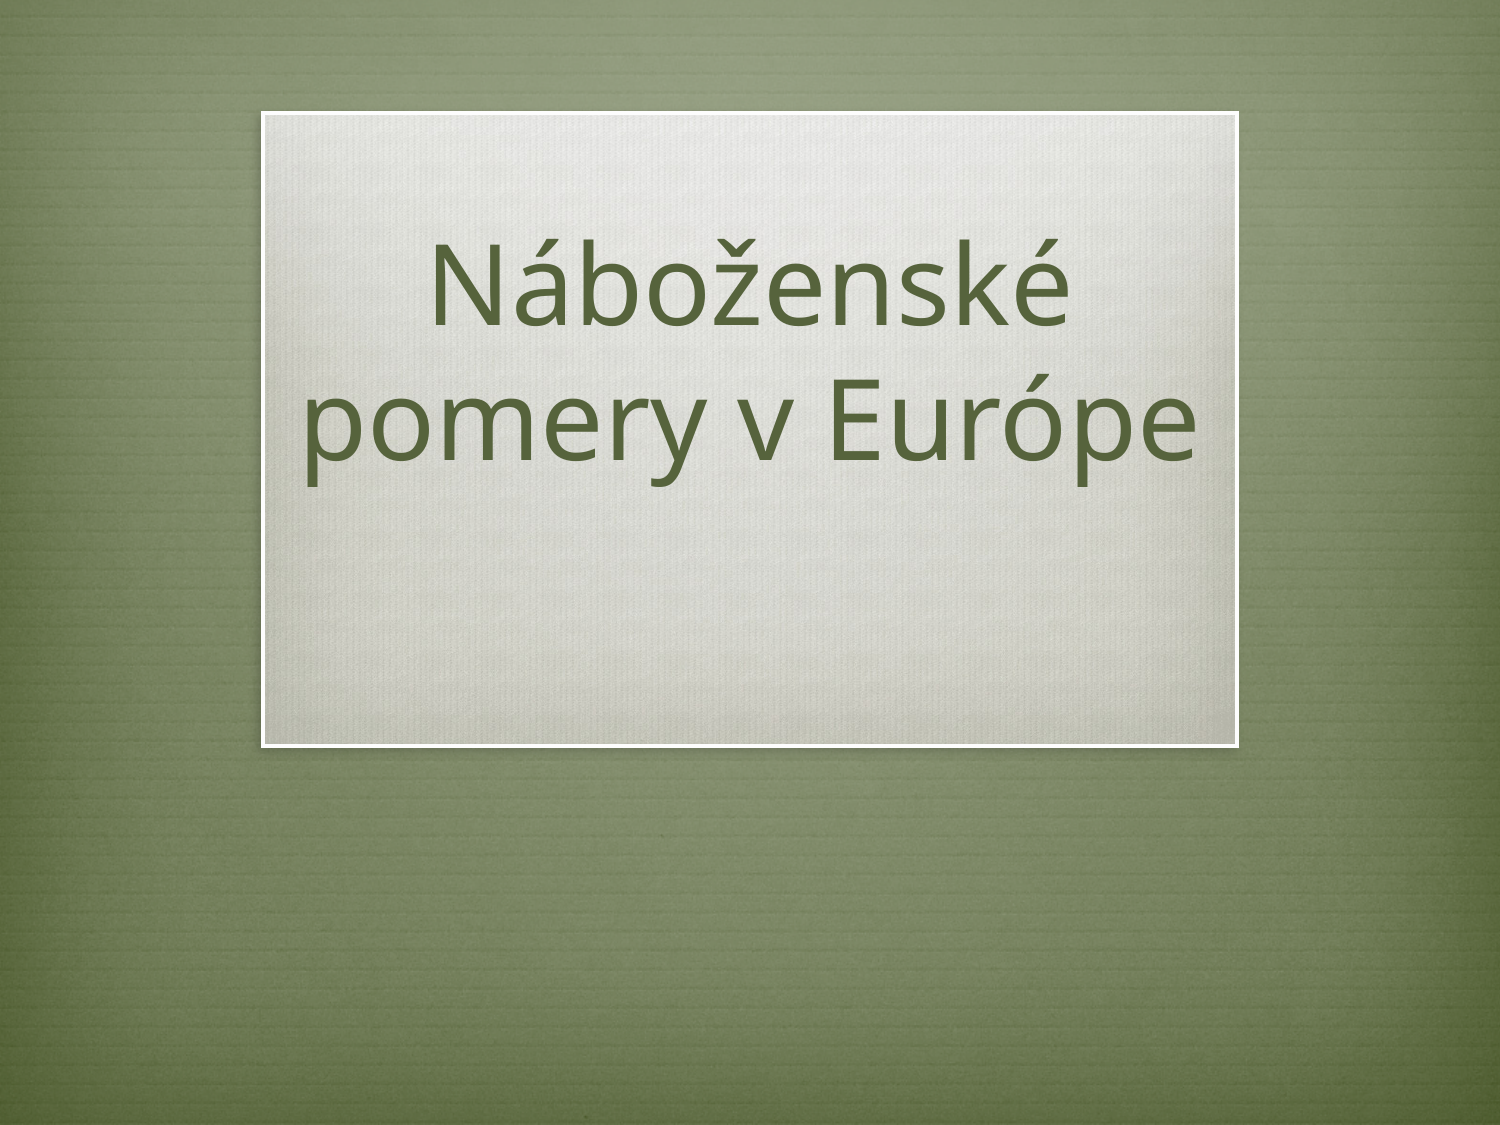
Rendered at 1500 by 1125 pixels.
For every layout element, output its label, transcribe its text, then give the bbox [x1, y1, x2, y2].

picture [265, 115, 1235, 744]
title Náboženské pomery v Európe [280, 187, 1220, 491]
